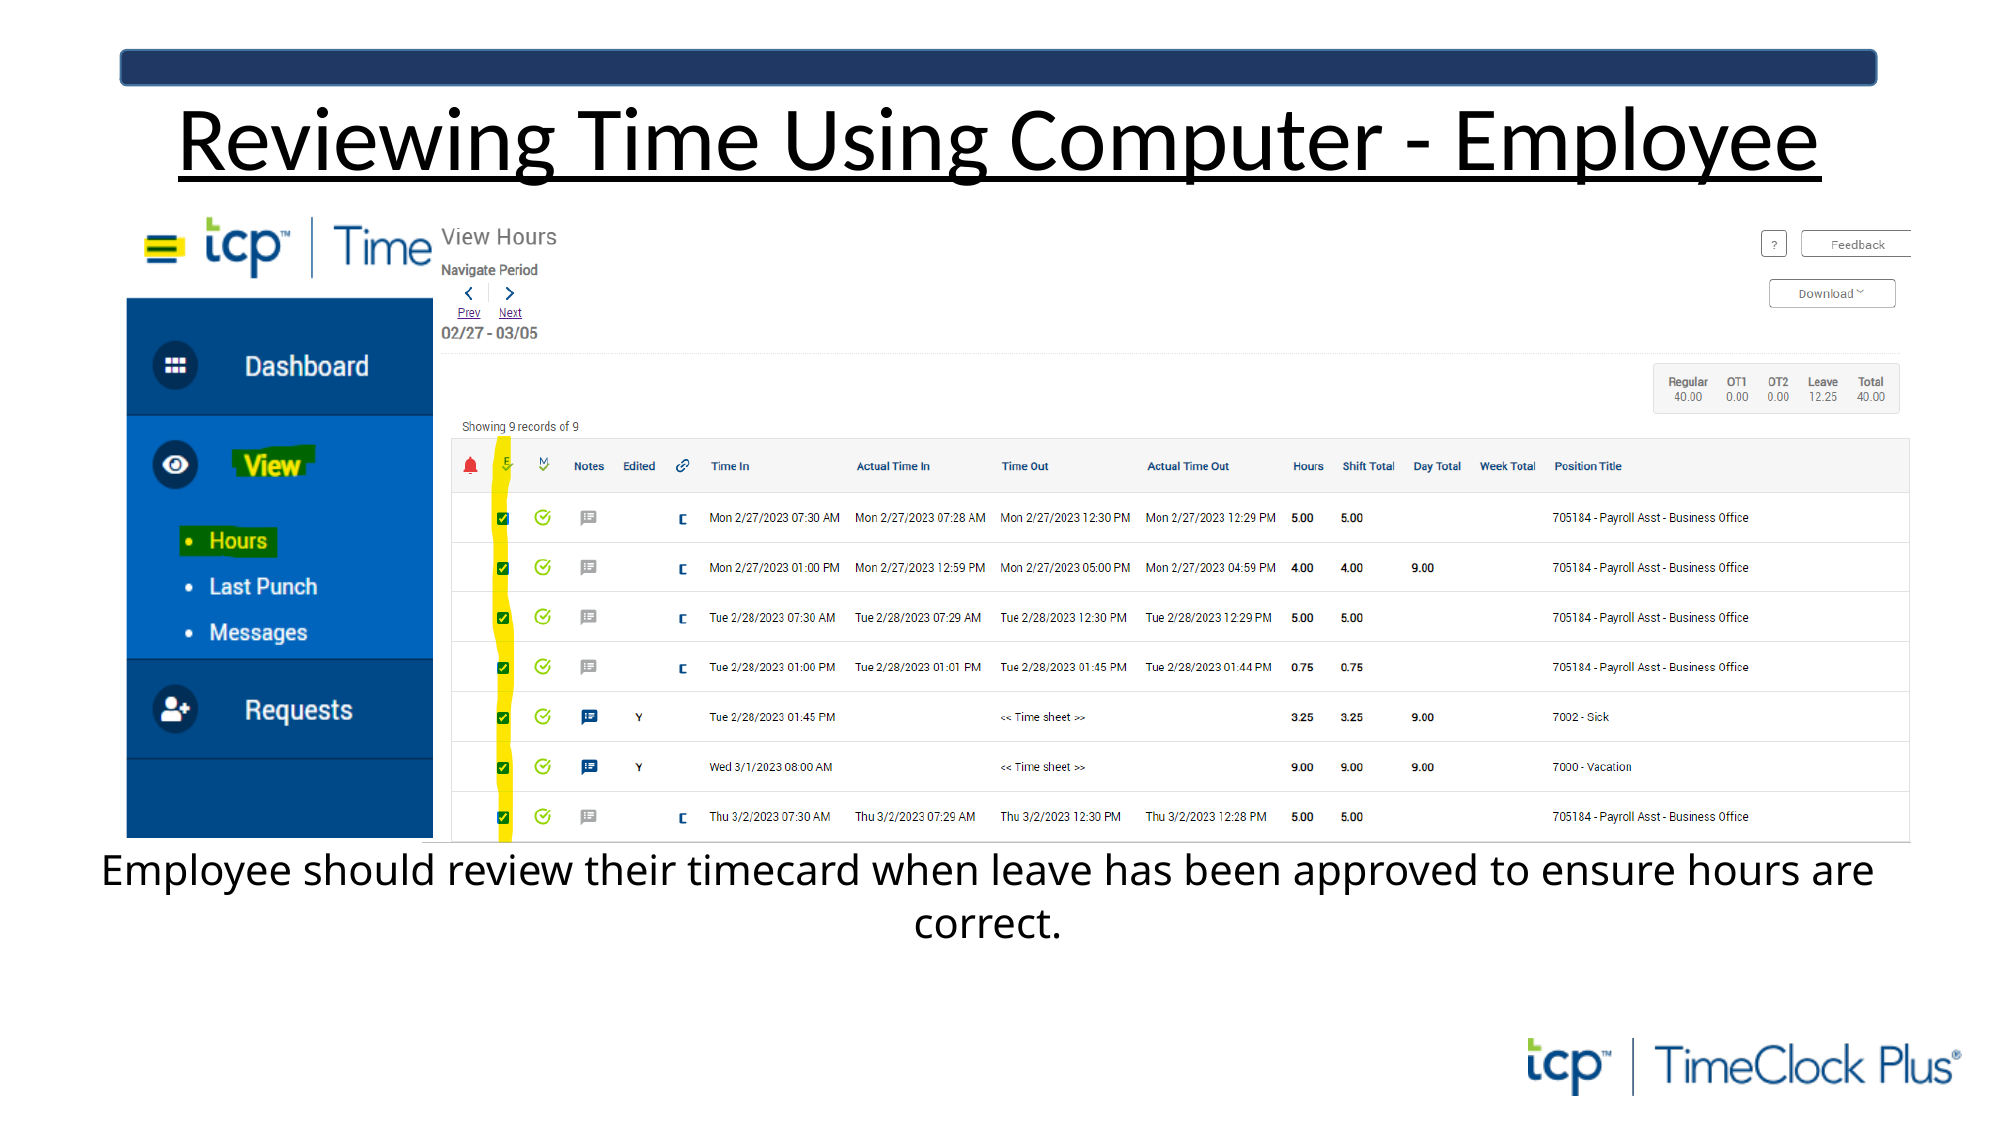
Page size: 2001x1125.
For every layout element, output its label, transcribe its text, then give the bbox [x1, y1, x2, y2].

text_box [119, 48, 1878, 87]
text_box Reviewing Time Using Computer - Employee [137, 87, 1863, 196]
picture [126, 197, 1911, 843]
text_box Employee should review their timecard when leave has been approved to ensure hours are correct. [65, 859, 1911, 927]
picture [1528, 1038, 1962, 1096]
